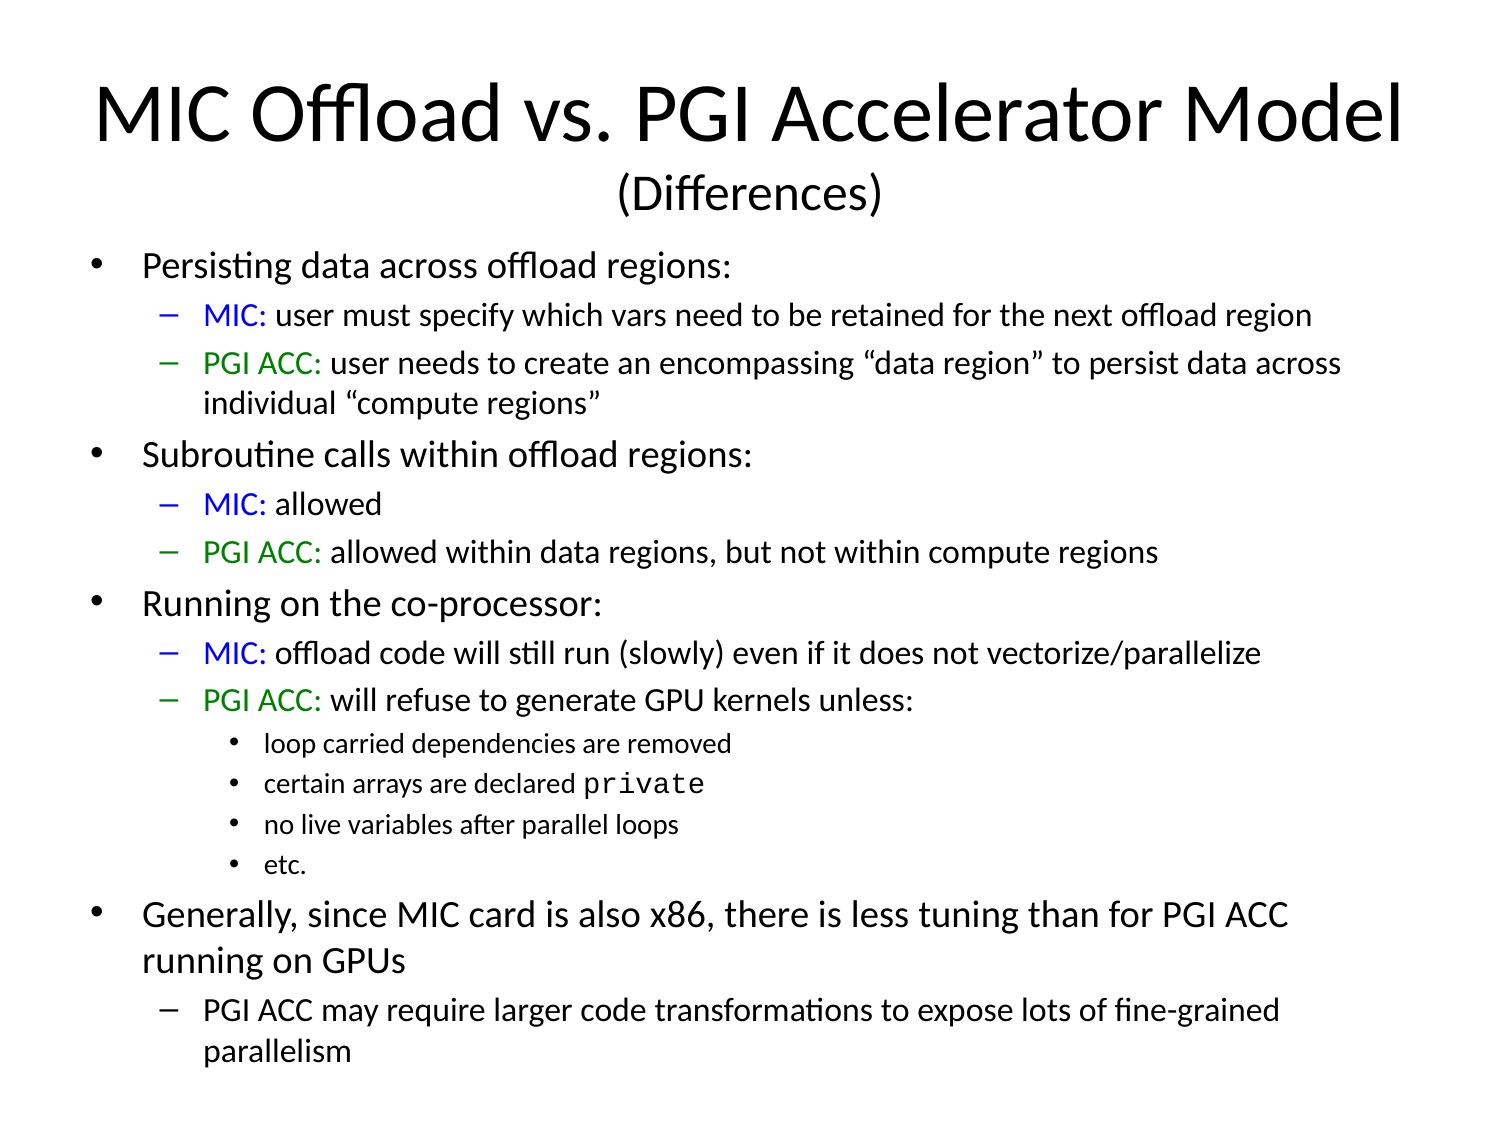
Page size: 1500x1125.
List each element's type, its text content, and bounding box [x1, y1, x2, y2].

list Persisting data across offload regions: MIC: user must specify which vars need to be retained for the next offload region PGI ACC: user needs to create an encompassing “data region” to persist data across individual “compute regions” Subroutine calls within offload regions: MIC: allowed PGI ACC: allowed within data regions, but not within compute regions Running on the co-processor: MIC: offload code will still run (slowly) even if it does not vectorize/parallelize PGI ACC: will refuse to generate GPU kernels unless: loop carried dependencies are removed certain arrays are declared private no live variables after parallel loops etc. Generally, since MIC card is also x86, there is less tuning than for PGI ACC running on GPUs PGI ACC may require larger code transformations to expose lots of fine-grained parallelism [75, 232, 1425, 1085]
title MIC Offload vs. PGI Accelerator Model (Differences) [75, 45, 1425, 232]
